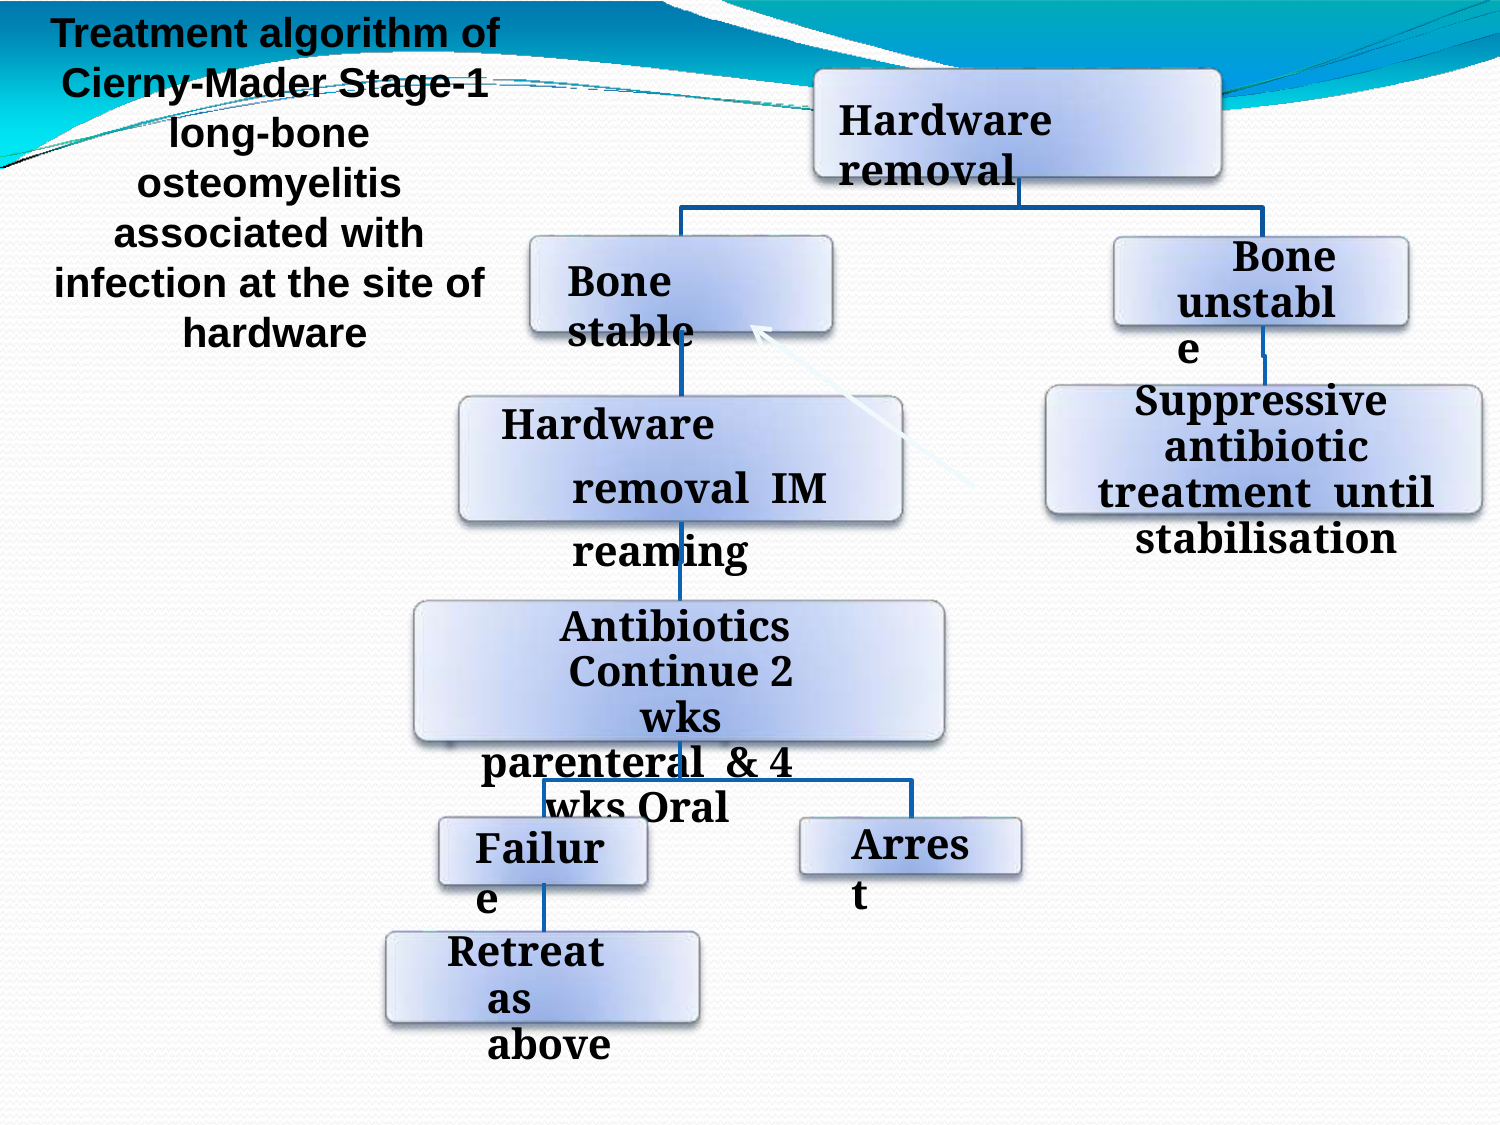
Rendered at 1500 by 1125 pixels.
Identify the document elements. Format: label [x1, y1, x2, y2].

text_box [426, 738, 676, 881]
text_box [0, 0, 1500, 1125]
text_box [677, 738, 1035, 895]
text_box [373, 882, 713, 1043]
text_box [516, 175, 1014, 352]
text_box [1016, 175, 1423, 348]
picture [798, 62, 1238, 175]
text_box [446, 329, 916, 518]
text_box [401, 519, 959, 763]
text_box [1024, 323, 1500, 538]
